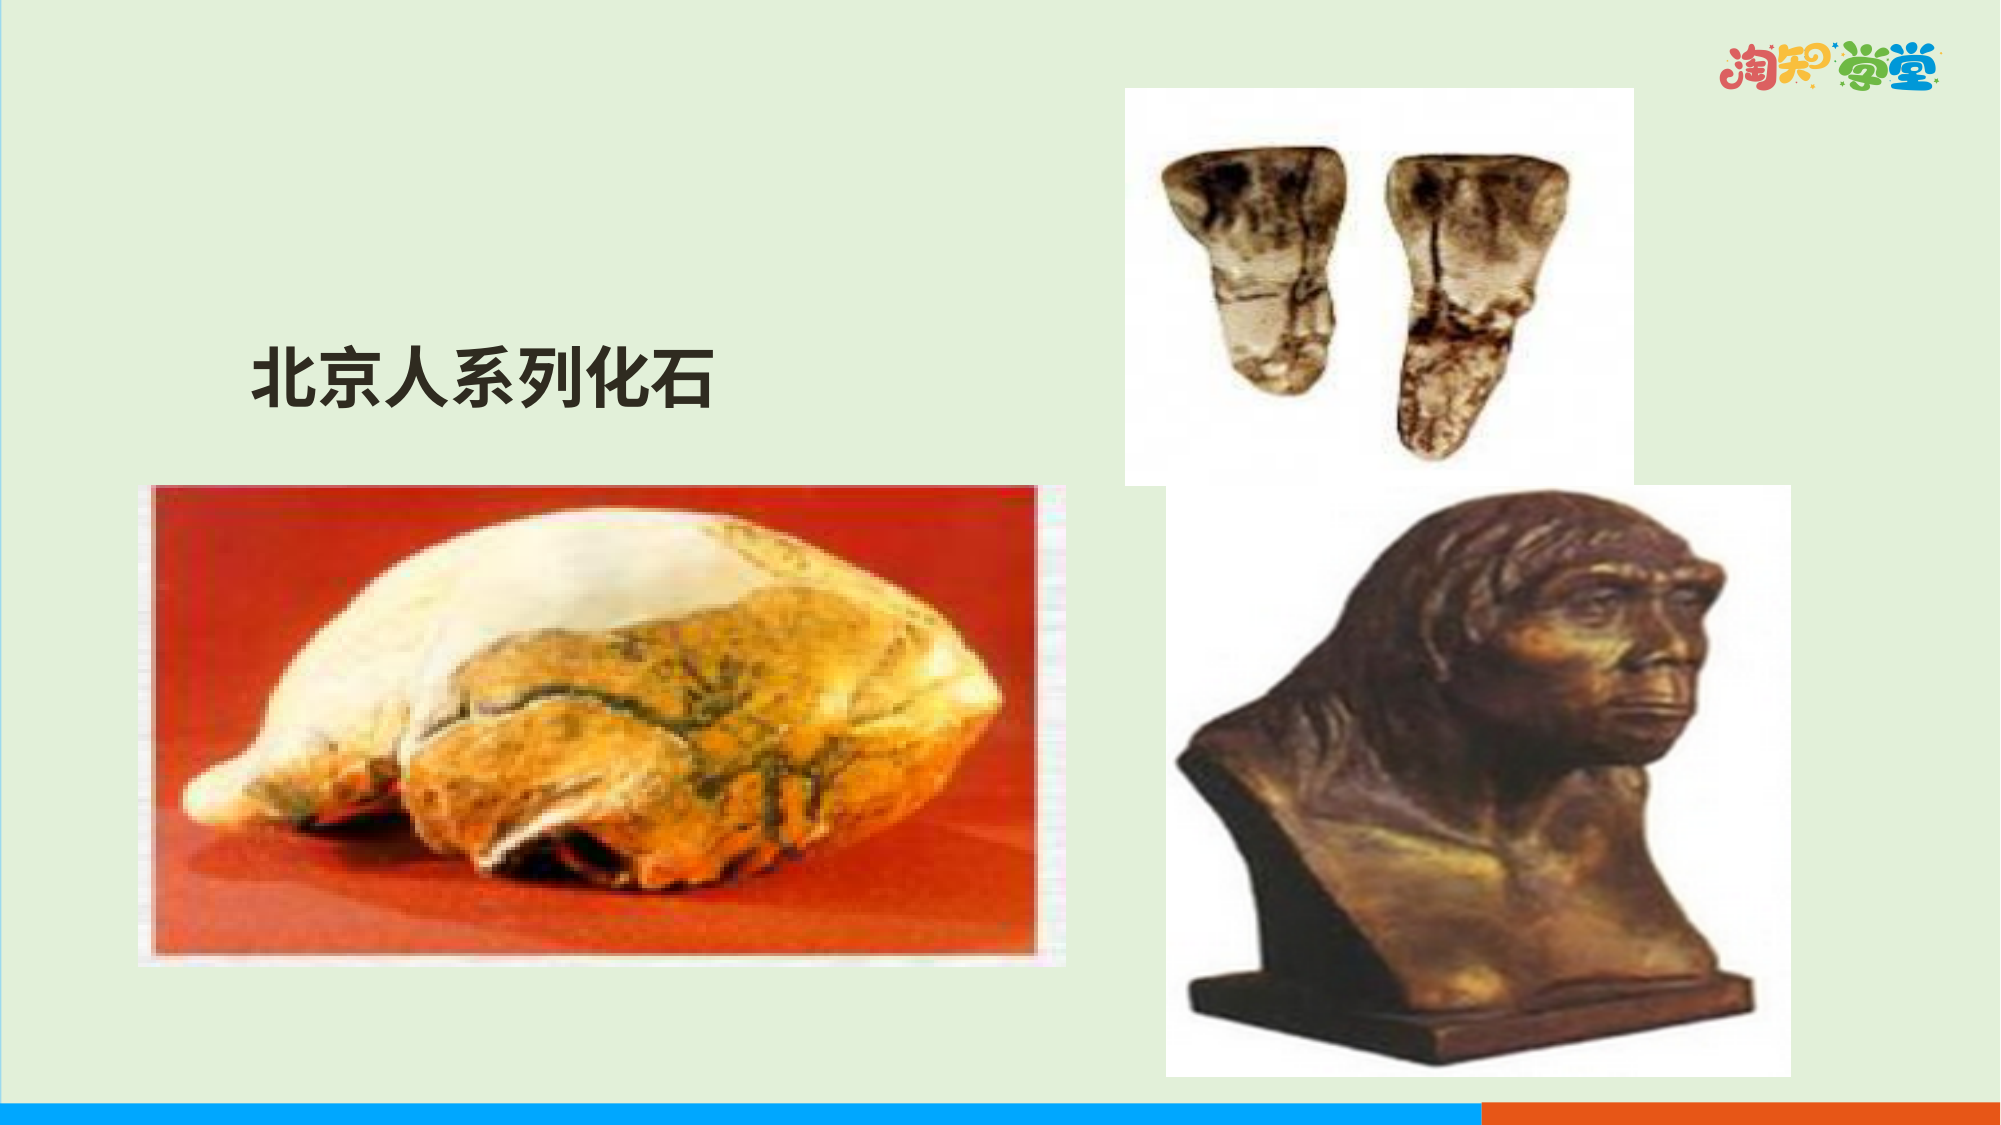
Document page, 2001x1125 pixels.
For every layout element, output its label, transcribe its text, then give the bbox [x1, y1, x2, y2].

text_box 北京人系列化石 [235, 328, 1125, 424]
picture [1707, 29, 1950, 103]
picture [1125, 88, 1791, 1077]
picture [138, 485, 1066, 967]
